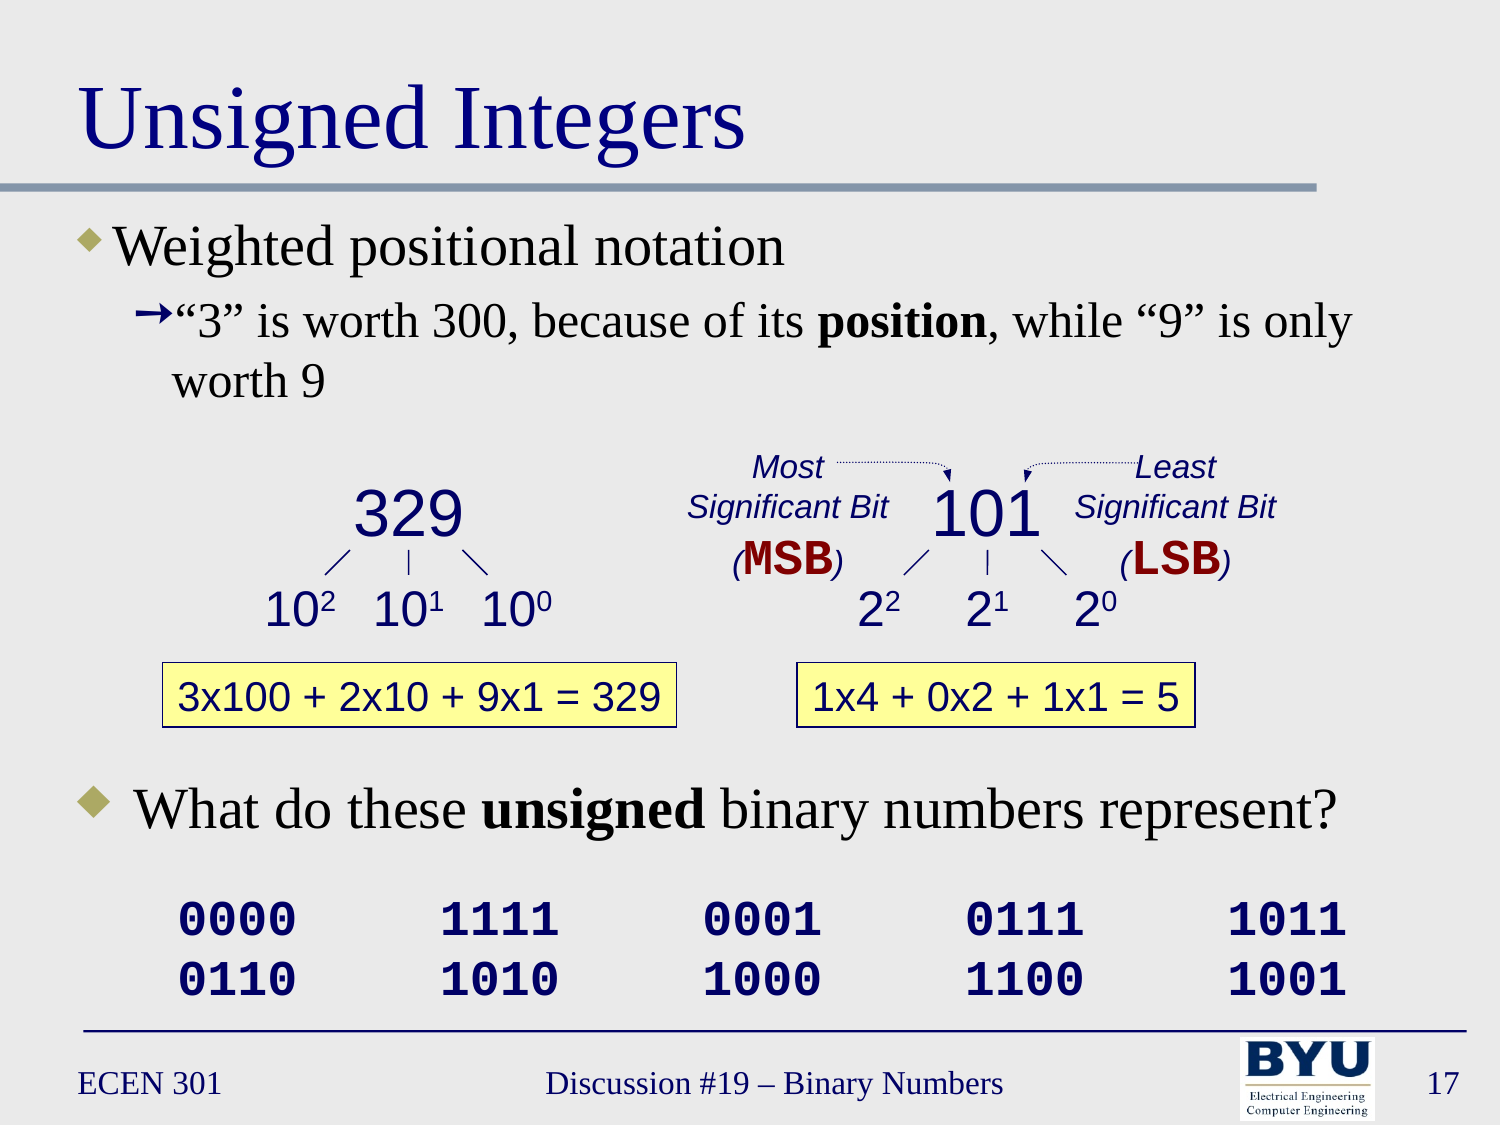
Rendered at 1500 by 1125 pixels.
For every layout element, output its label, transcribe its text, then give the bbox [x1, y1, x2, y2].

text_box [840, 462, 1135, 645]
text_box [247, 462, 570, 645]
text_box Weighted positional notation “3” is worth 300, because of its position, while “9” is only worth 9 [62, 199, 1400, 438]
slide_number 17 [1162, 1049, 1476, 1113]
text_box 1011 1001 [1212, 877, 1363, 1013]
list What do these unsigned binary numbers represent? [62, 762, 1434, 863]
text_box 1x4 + 0x2 + 1x1 = 5 [797, 662, 1195, 728]
text_box 0000 0110 [162, 877, 313, 1013]
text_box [671, 437, 951, 593]
footer Discussion #19 – Binary Numbers [487, 1049, 1063, 1113]
text_box 1111 1010 [425, 877, 575, 1013]
picture [1240, 1113, 1375, 1121]
text_box 0111 1100 [950, 877, 1100, 1013]
title Unsigned Integers [62, 24, 1438, 176]
slide_number ECEN 301 [62, 1049, 388, 1113]
text_box 3x100 + 2x10 + 9x1 = 329 [162, 662, 677, 728]
picture [1240, 1037, 1375, 1049]
text_box 0001 1000 [687, 877, 838, 1013]
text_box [1024, 437, 1292, 593]
